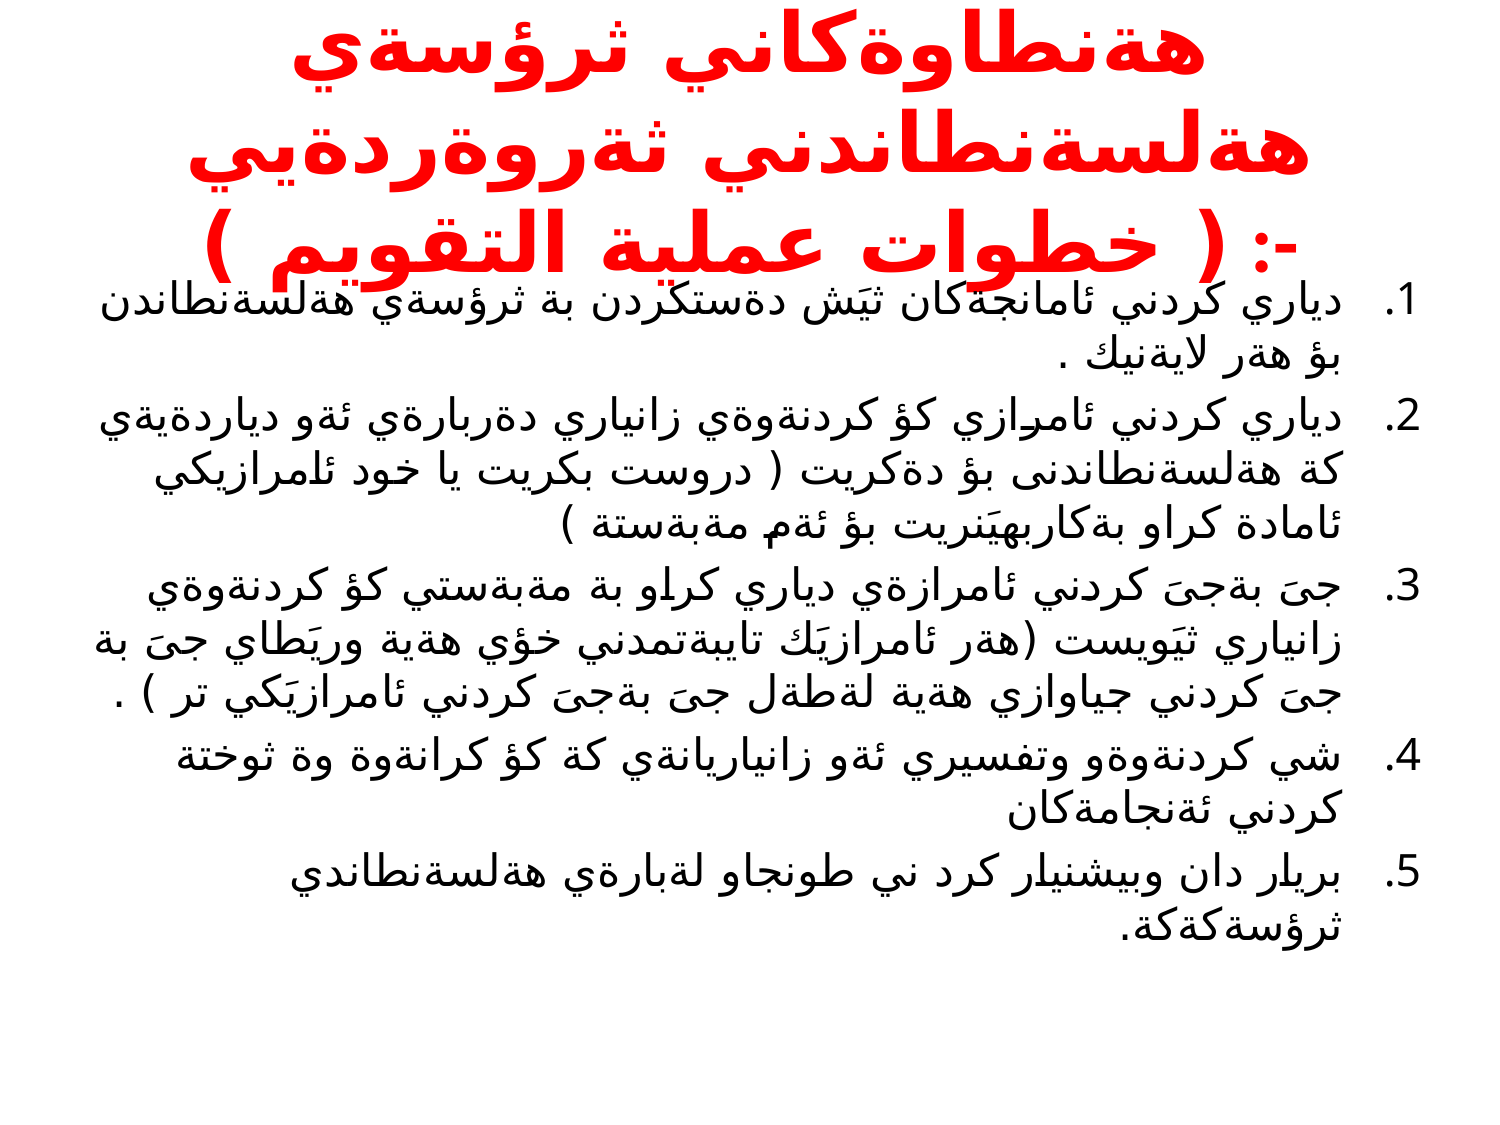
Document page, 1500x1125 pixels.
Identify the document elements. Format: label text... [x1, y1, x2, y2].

title هةنطاوةكاني ثرؤسةي هةلسةنطاندني ثةروةردةيي ( خطوات عملية التقويم ) :- [75, 45, 1425, 233]
list دياري كردني ئامانجةكان ثيَش دةستكردن بة ثرؤسةي هةلسةنطاندن بؤ هةر لايةنيك . دياري كردني ئامرازي كؤ كردنةوةي زانياري دةربارةي ئةو دياردةيةي كة هةلسةنطاندنى بؤ دةكريت ( دروست بكريت يا خود ئامرازيكي ئامادة كراو بةكاربهيَنريت بؤ ئةم مةبةستة ) جىَ بةجىَ كردني ئامرازةي دياري كراو بة مةبةستي كؤ كردنةوةي زانياري ثيَويست (هةر ئامرازيَك تايبةتمدني خؤي هةية وريَطاي جىَ بة جىَ كردني جياوازي هةية لةطةل جىَ بةجىَ كردني ئامرازيَكي تر ) . شي كردنةوةو وتفسيري ئةو زانياريانةي كة كؤ كرانةوة وة ثوختة كردني ئةنجامةكان بريار دان وبيشنيار كرد ني طونجاو لةبارةي هةلسةنطاندي ثرؤسةكةكة. [75, 262, 1425, 1005]
